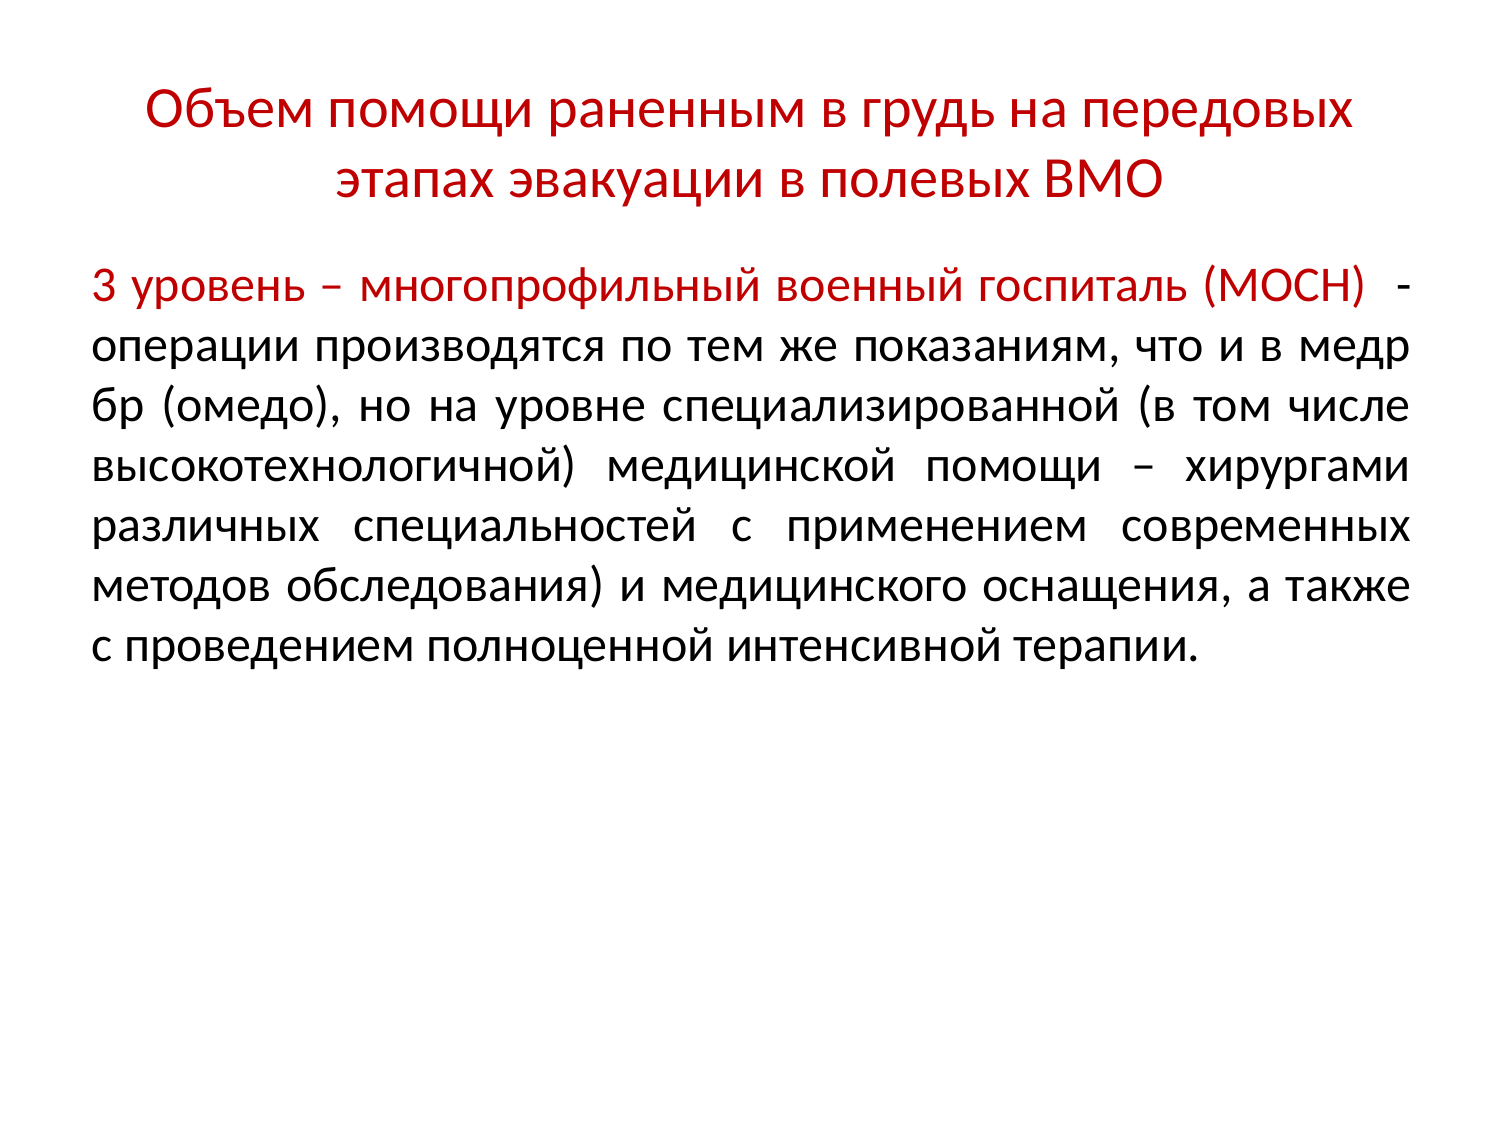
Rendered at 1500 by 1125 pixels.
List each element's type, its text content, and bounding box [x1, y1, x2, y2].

list 3 уровень – многопрофильный военный госпиталь (МОСН) - операции производятся по тем же показаниям, что и в медр бр (омедо), но на уровне специализированной (в том числе высокотехнологичной) медицинской помощи – хирургами различных специальностей с применением современных методов обследования) и медицинского оснащения, а также с проведением полноценной интенсивной терапии. [76, 243, 1427, 986]
title Объем помощи раненным в грудь на передовых этапах эвакуации в полевых ВМО [75, 45, 1425, 233]
